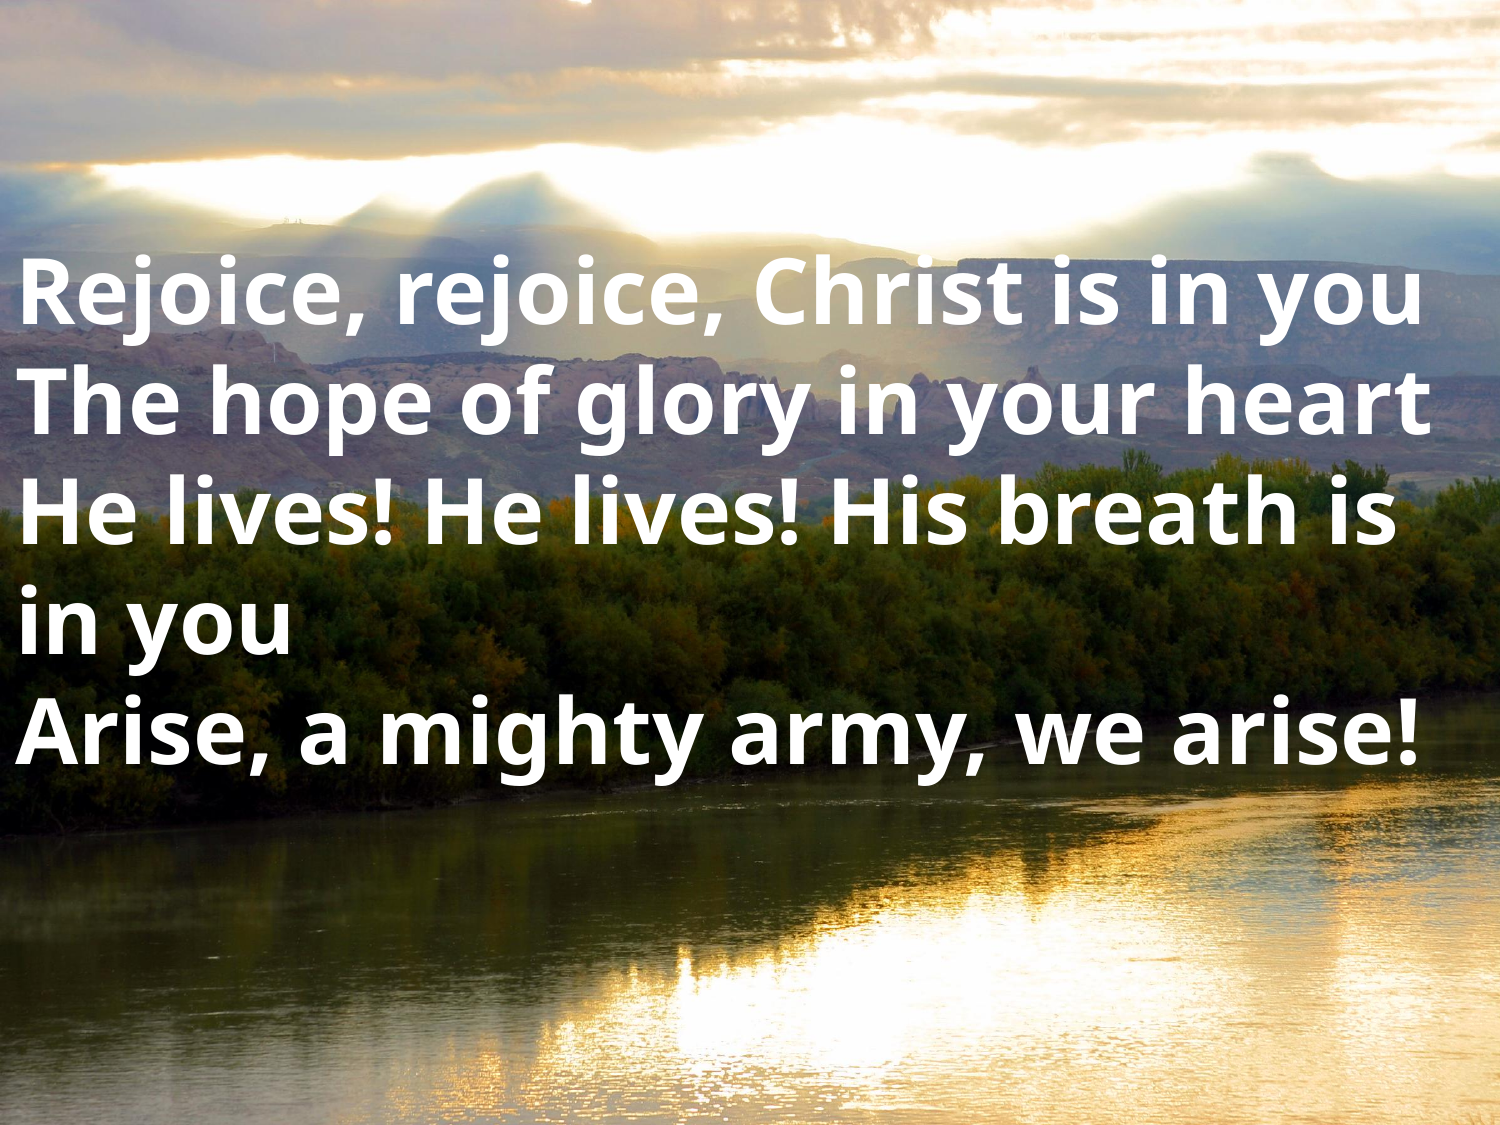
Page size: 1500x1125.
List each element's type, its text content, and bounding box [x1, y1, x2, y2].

title Rejoice, rejoice, Christ is in you The hope of glory in your heart He lives! He lives! His breath is in you Arise, a mighty army, we arise! [0, 0, 1500, 1125]
